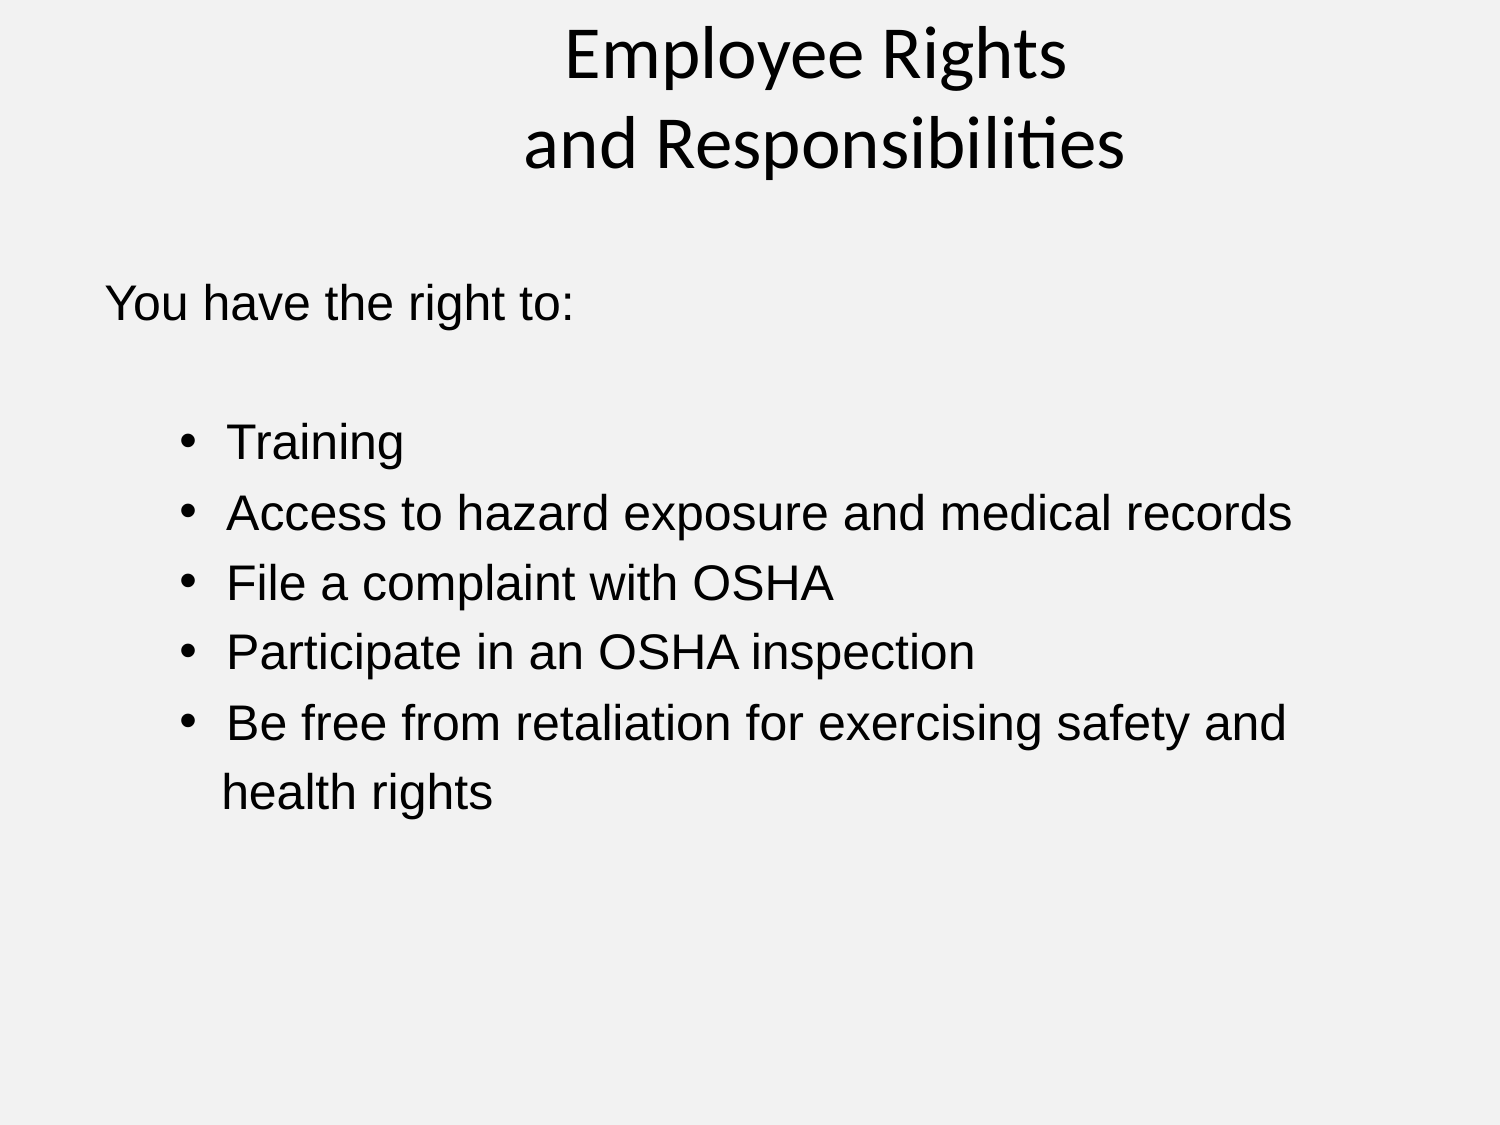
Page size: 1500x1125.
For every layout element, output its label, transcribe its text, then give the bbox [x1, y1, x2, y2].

title Employee Rights and Responsibilities [150, 0, 1500, 188]
list You have the right to: Training Access to hazard exposure and medical records File a complaint with OSHA Participate in an OSHA inspection Be free from retaliation for exercising safety and health rights [89, 262, 1425, 1059]
